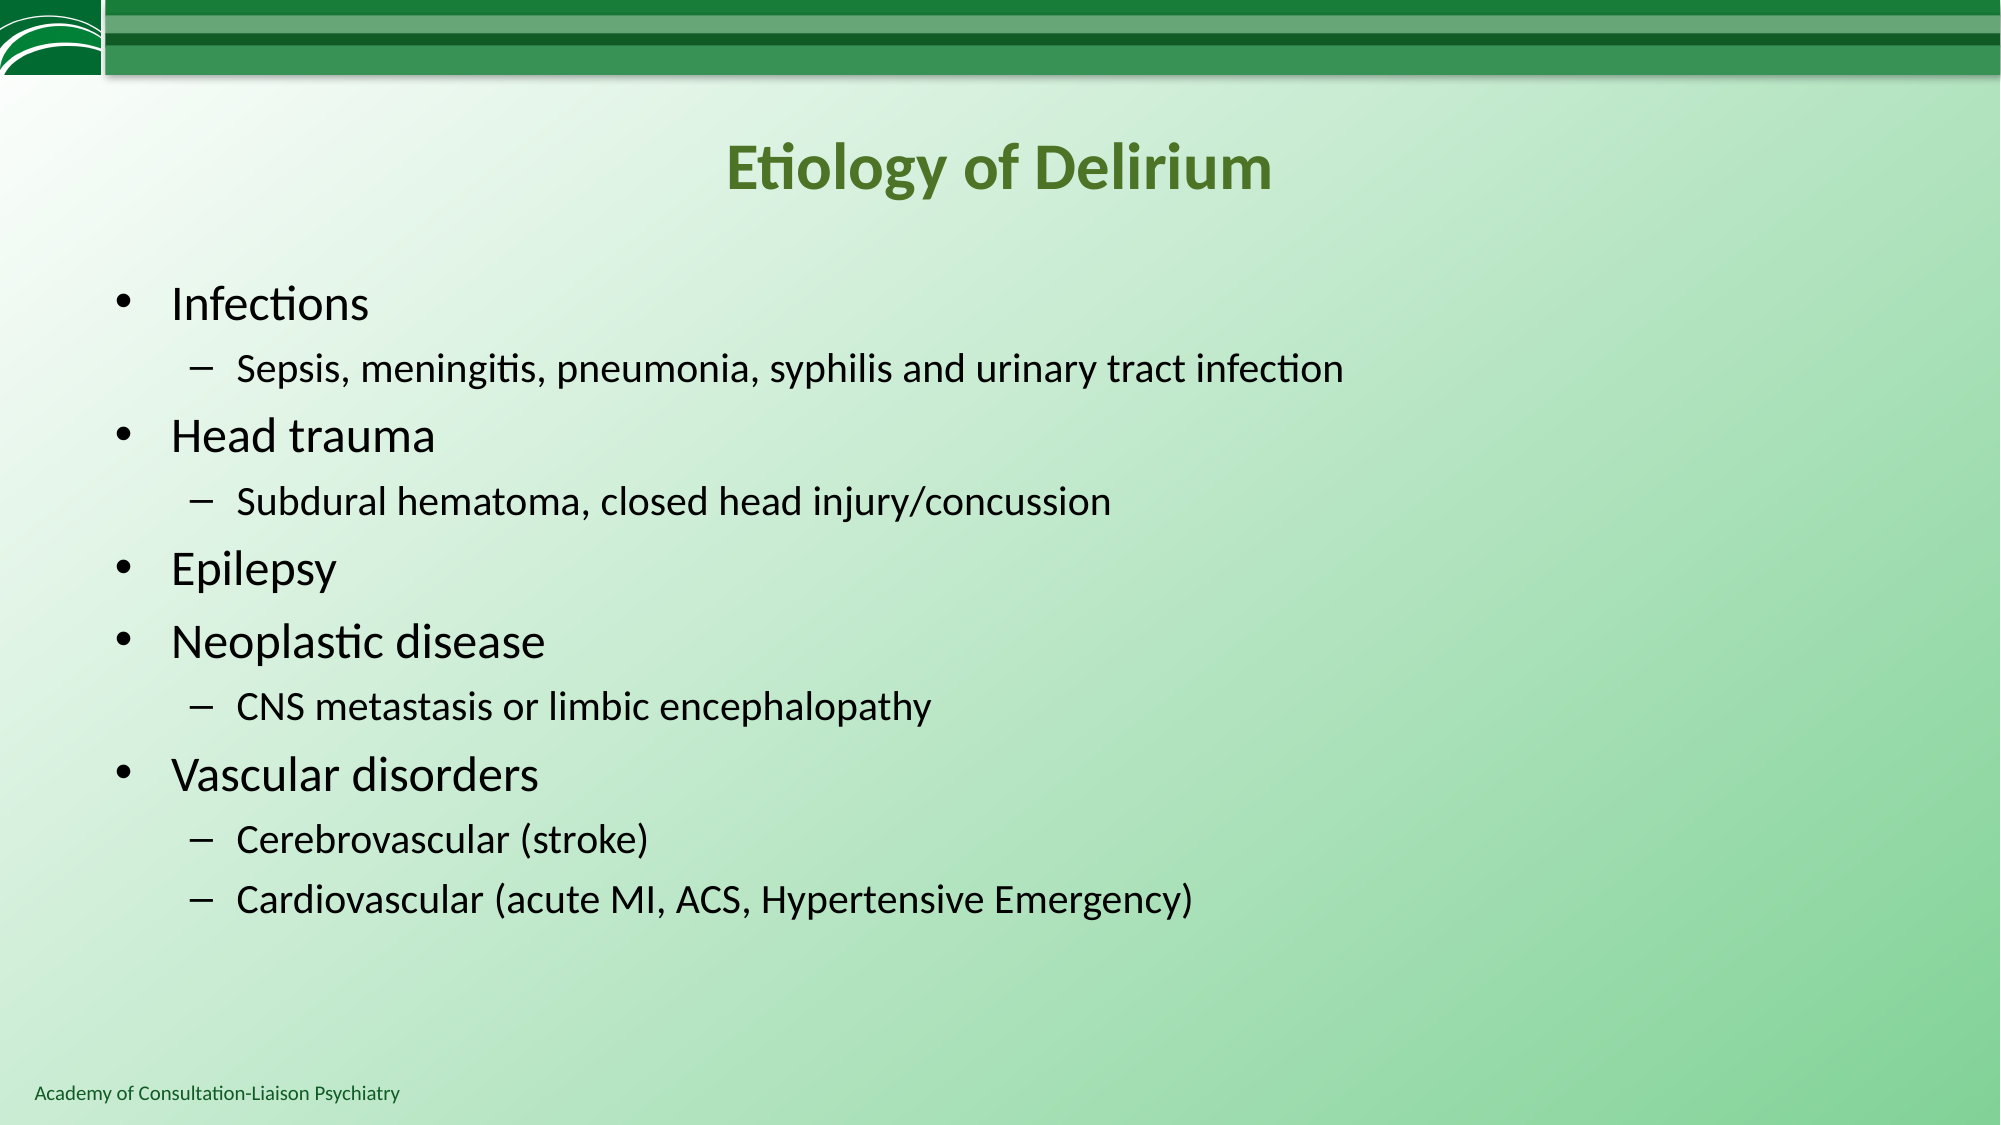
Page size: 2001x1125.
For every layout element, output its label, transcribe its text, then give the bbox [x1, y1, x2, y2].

title Etiology of Delirium [99, 75, 1900, 250]
picture [0, 0, 101, 75]
list Infections Sepsis, meningitis, pneumonia, syphilis and urinary tract infection Head trauma Subdural hematoma, closed head injury/concussion Epilepsy Neoplastic disease CNS metastasis or limbic encephalopathy Vascular disorders Cerebrovascular (stroke) Cardiovascular (acute MI, ACS, Hypertensive Emergency) [99, 262, 1900, 1005]
